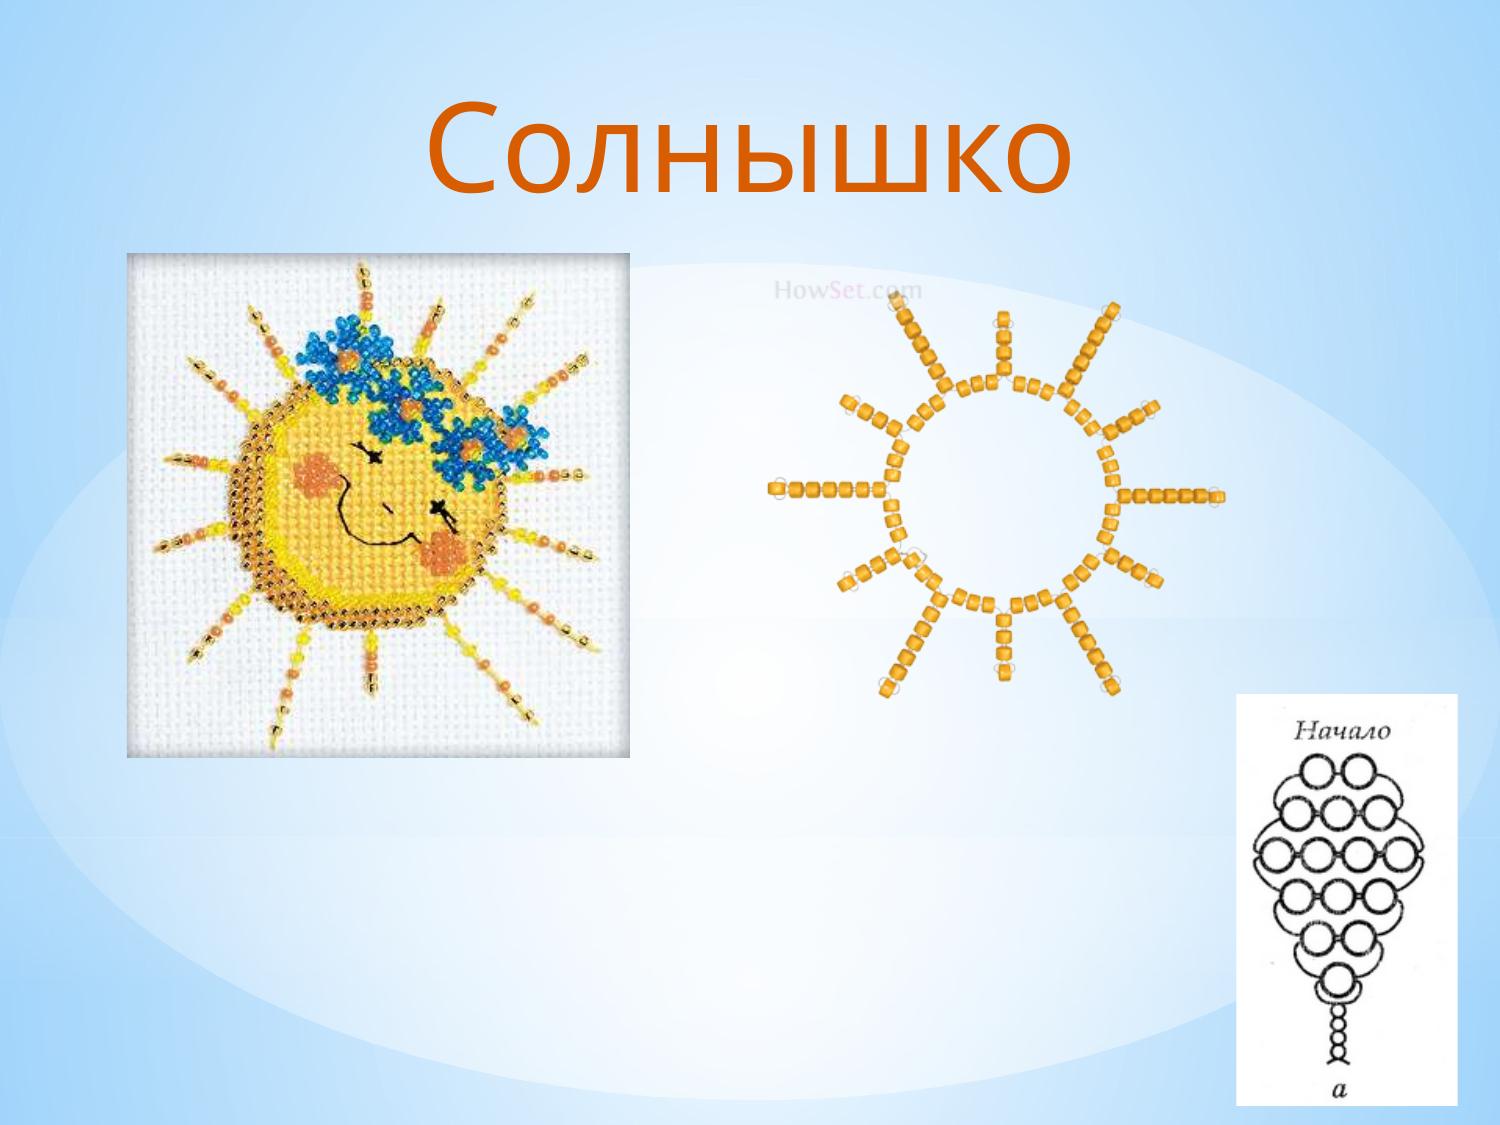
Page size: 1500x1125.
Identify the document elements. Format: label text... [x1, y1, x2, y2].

picture [126, 253, 631, 758]
text_box Солнышко [0, 60, 1500, 226]
picture [757, 266, 1458, 1106]
